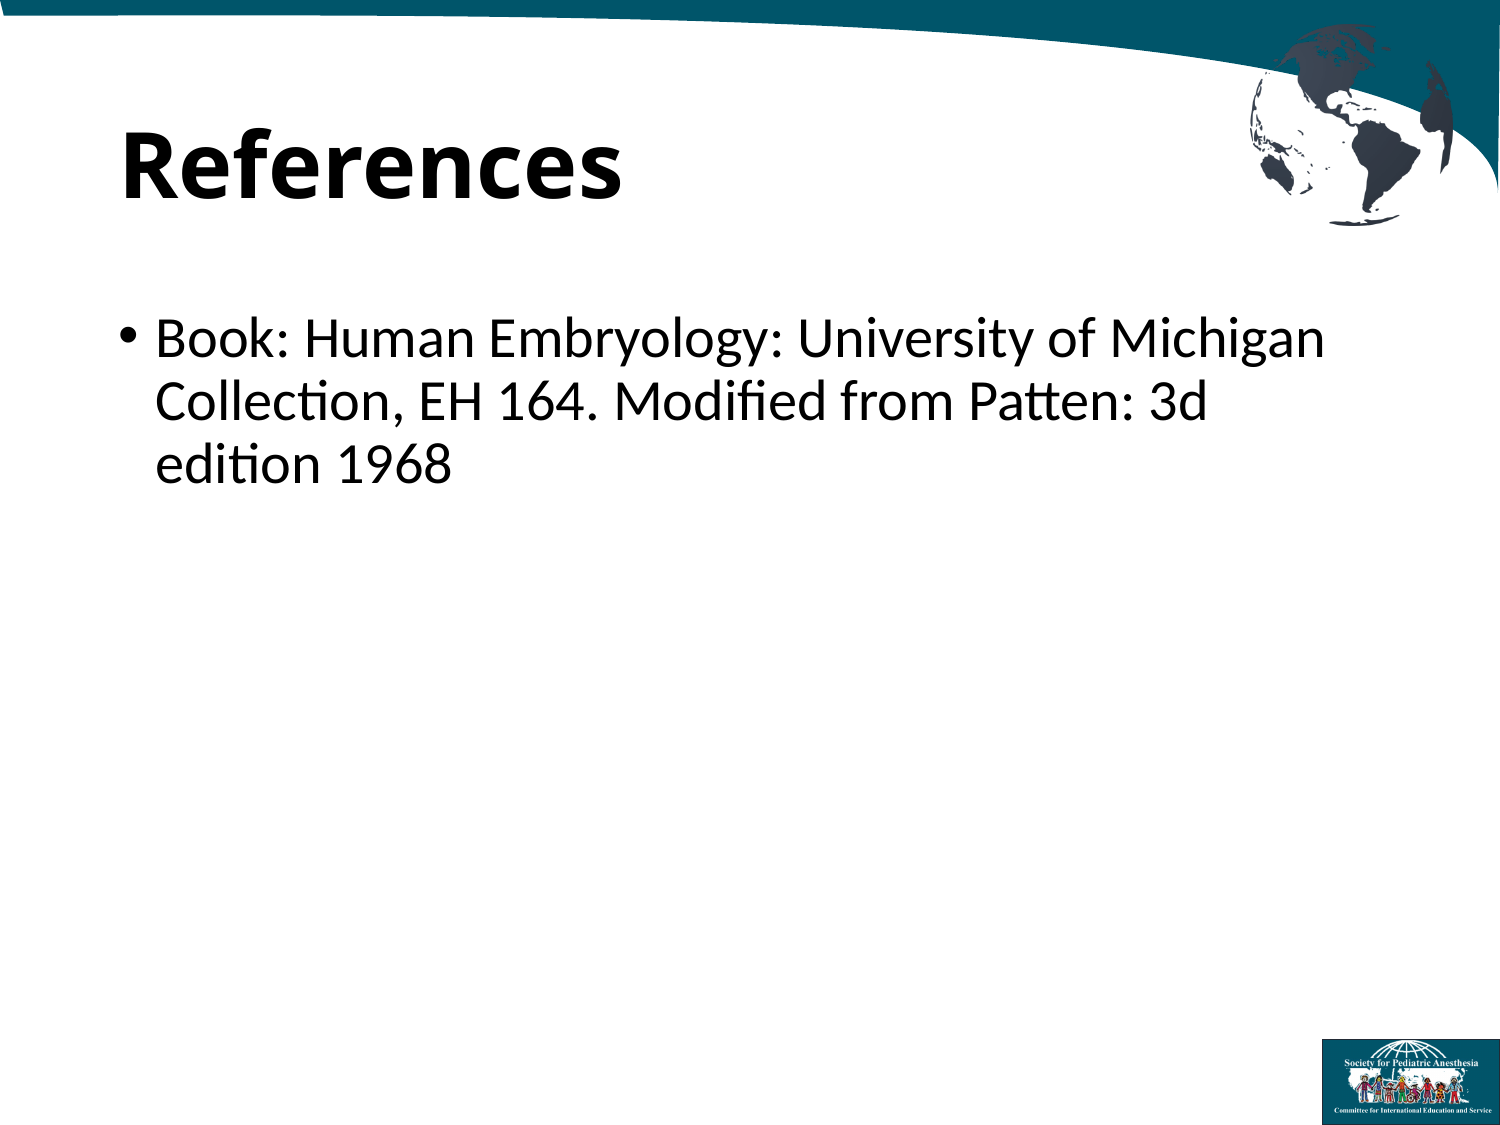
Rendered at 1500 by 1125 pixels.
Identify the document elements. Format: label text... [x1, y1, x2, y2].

picture [1346, 1060, 1356, 1066]
picture [1379, 1060, 1388, 1066]
picture [1384, 1040, 1427, 1057]
picture [1455, 1060, 1477, 1066]
picture [1349, 1067, 1468, 1103]
list Book: Human Embryology: University of Michigan Collection, EH 164. Modified from Patten: 3d edition 1968 [103, 299, 1397, 1014]
picture [1441, 1062, 1452, 1066]
picture [1399, 1060, 1415, 1066]
picture [1357, 1062, 1369, 1066]
title References [103, 59, 1397, 278]
